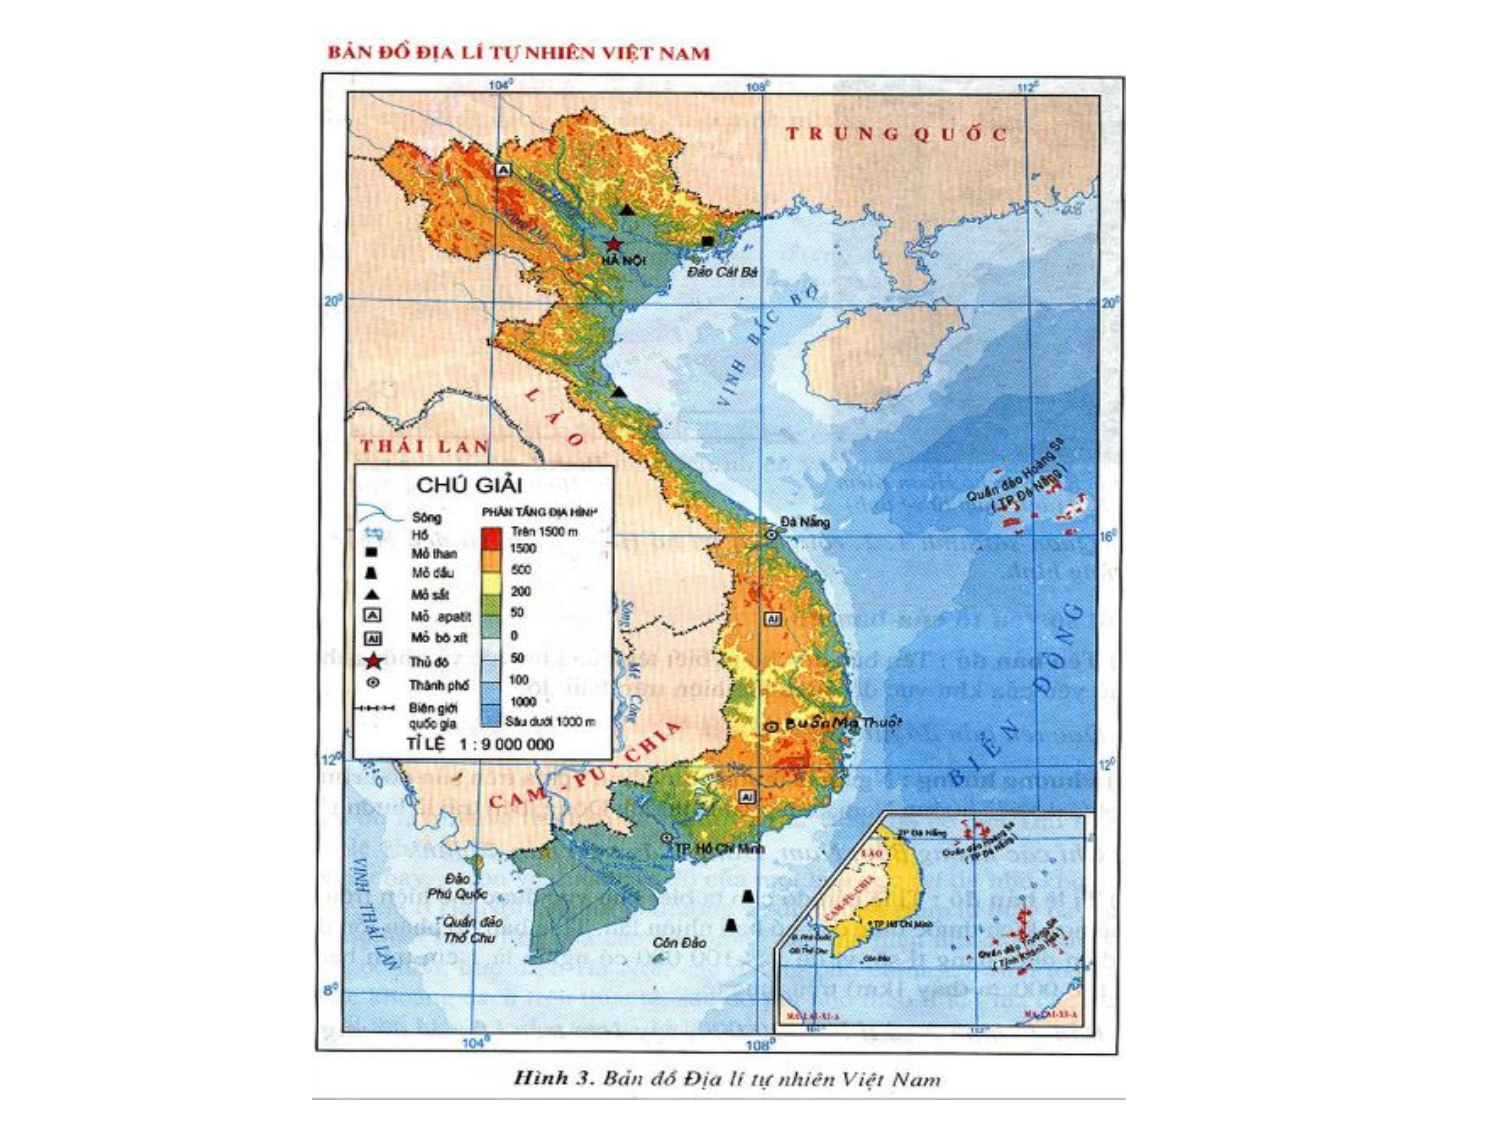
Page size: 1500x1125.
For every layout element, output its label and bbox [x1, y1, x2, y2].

picture [312, 37, 1126, 1101]
